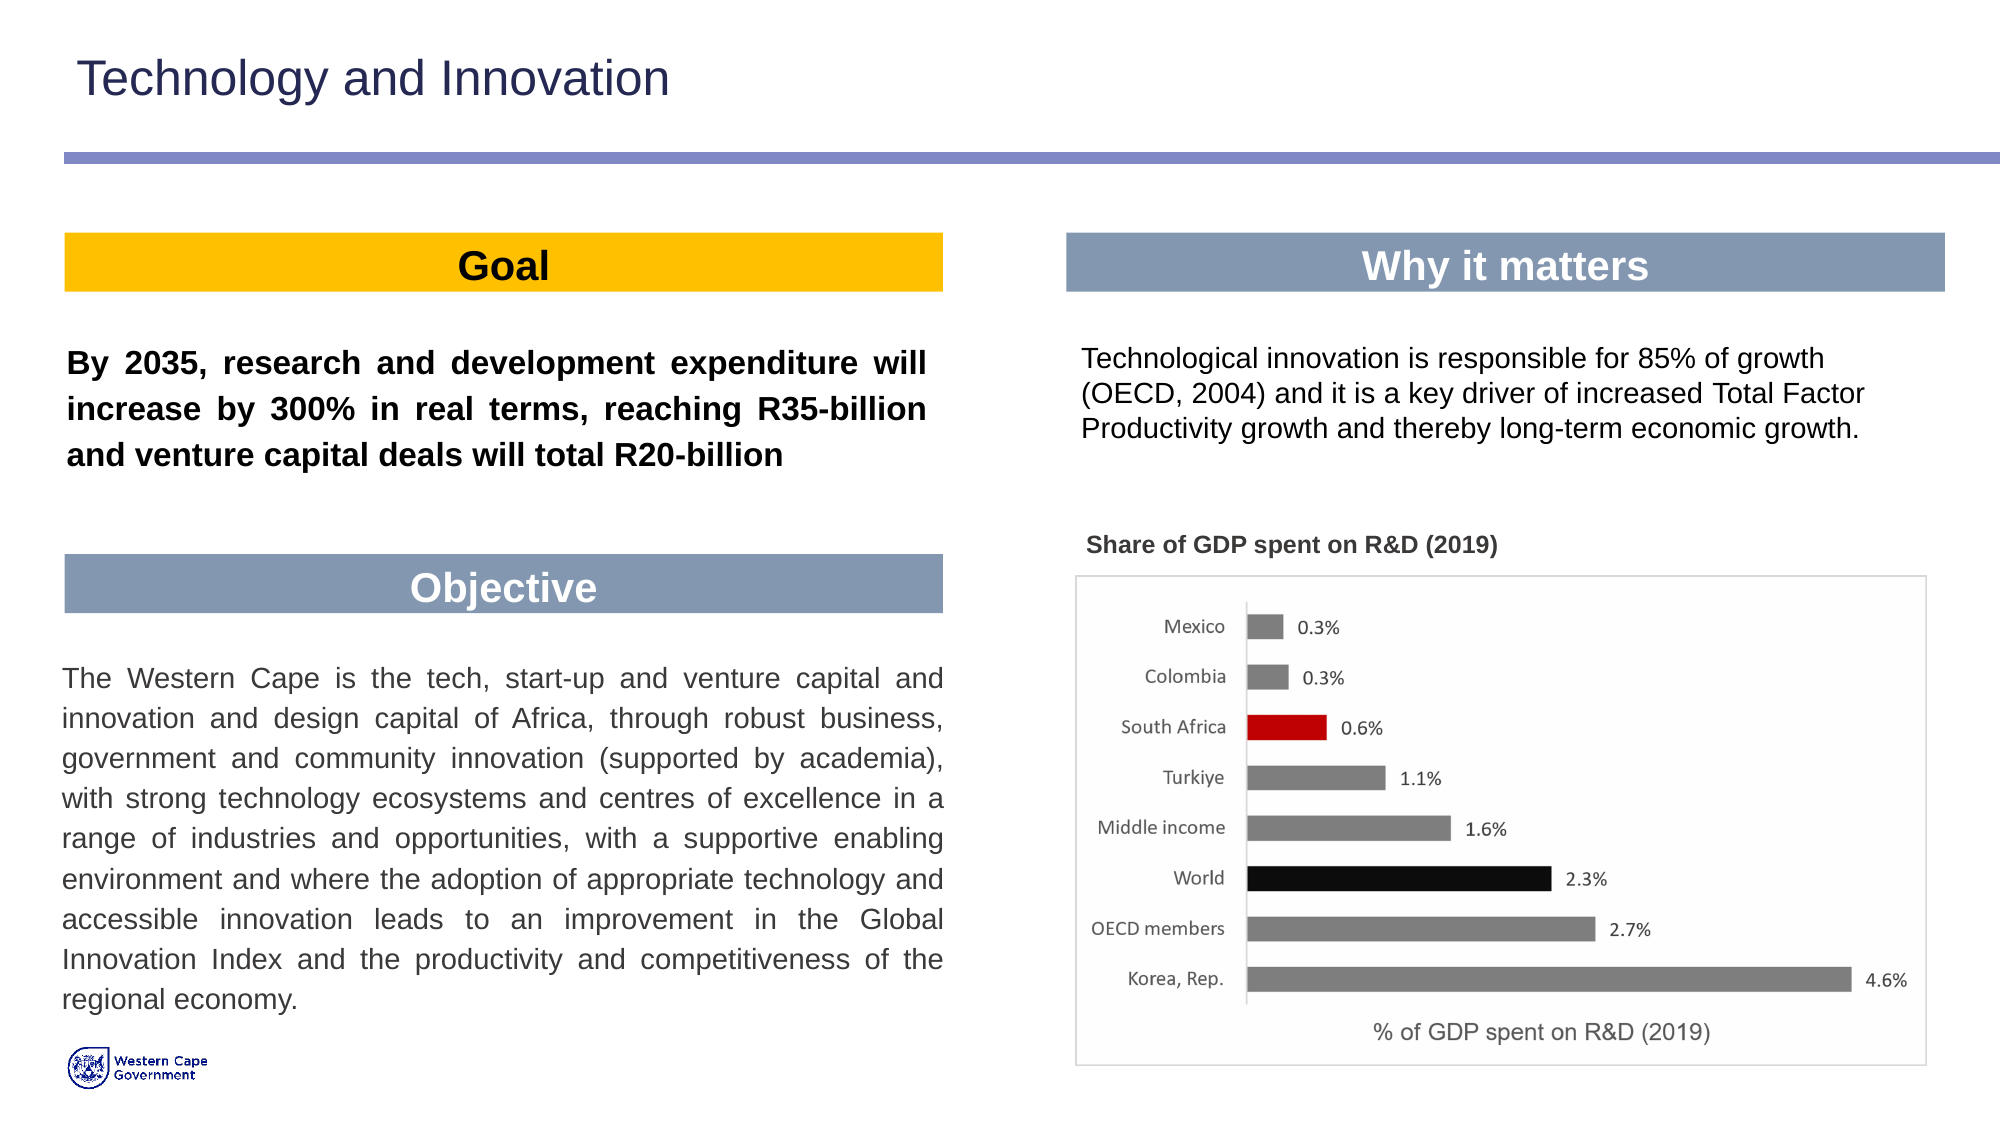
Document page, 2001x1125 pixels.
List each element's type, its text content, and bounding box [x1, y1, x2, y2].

text_box By 2035, research and development expenditure will increase by 300% in real terms, reaching R35-billion and venture capital deals will total R20-billion. [37, 327, 943, 481]
text_box Why it matters [1064, 231, 1947, 294]
picture [64, 152, 2000, 164]
text_box Technological innovation is responsible for 85% of growth (OECD, 2004) and it is a key driver of increased Total Factor Productivity growth and thereby long-term economic growth. [1066, 291, 1910, 464]
text_box Objective [62, 552, 945, 615]
text_box The Western Cape is the tech, start-up and venture capital and innovation and design capital of Africa, through robust business, government and community innovation (supported by academia), with strong technology ecosystems and centres of excellence in a range of industries and opportunities, with a supportive enabling environment and where the adoption of appropriate technology and accessible innovation leads to an improvement in the Global Innovation Index and the productivity and competitiveness of the regional economy. [32, 646, 961, 1023]
text_box Goal [62, 231, 945, 294]
picture [53, 1032, 237, 1103]
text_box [1070, 520, 1927, 1066]
title Technology and Innovation [64, 29, 1945, 122]
